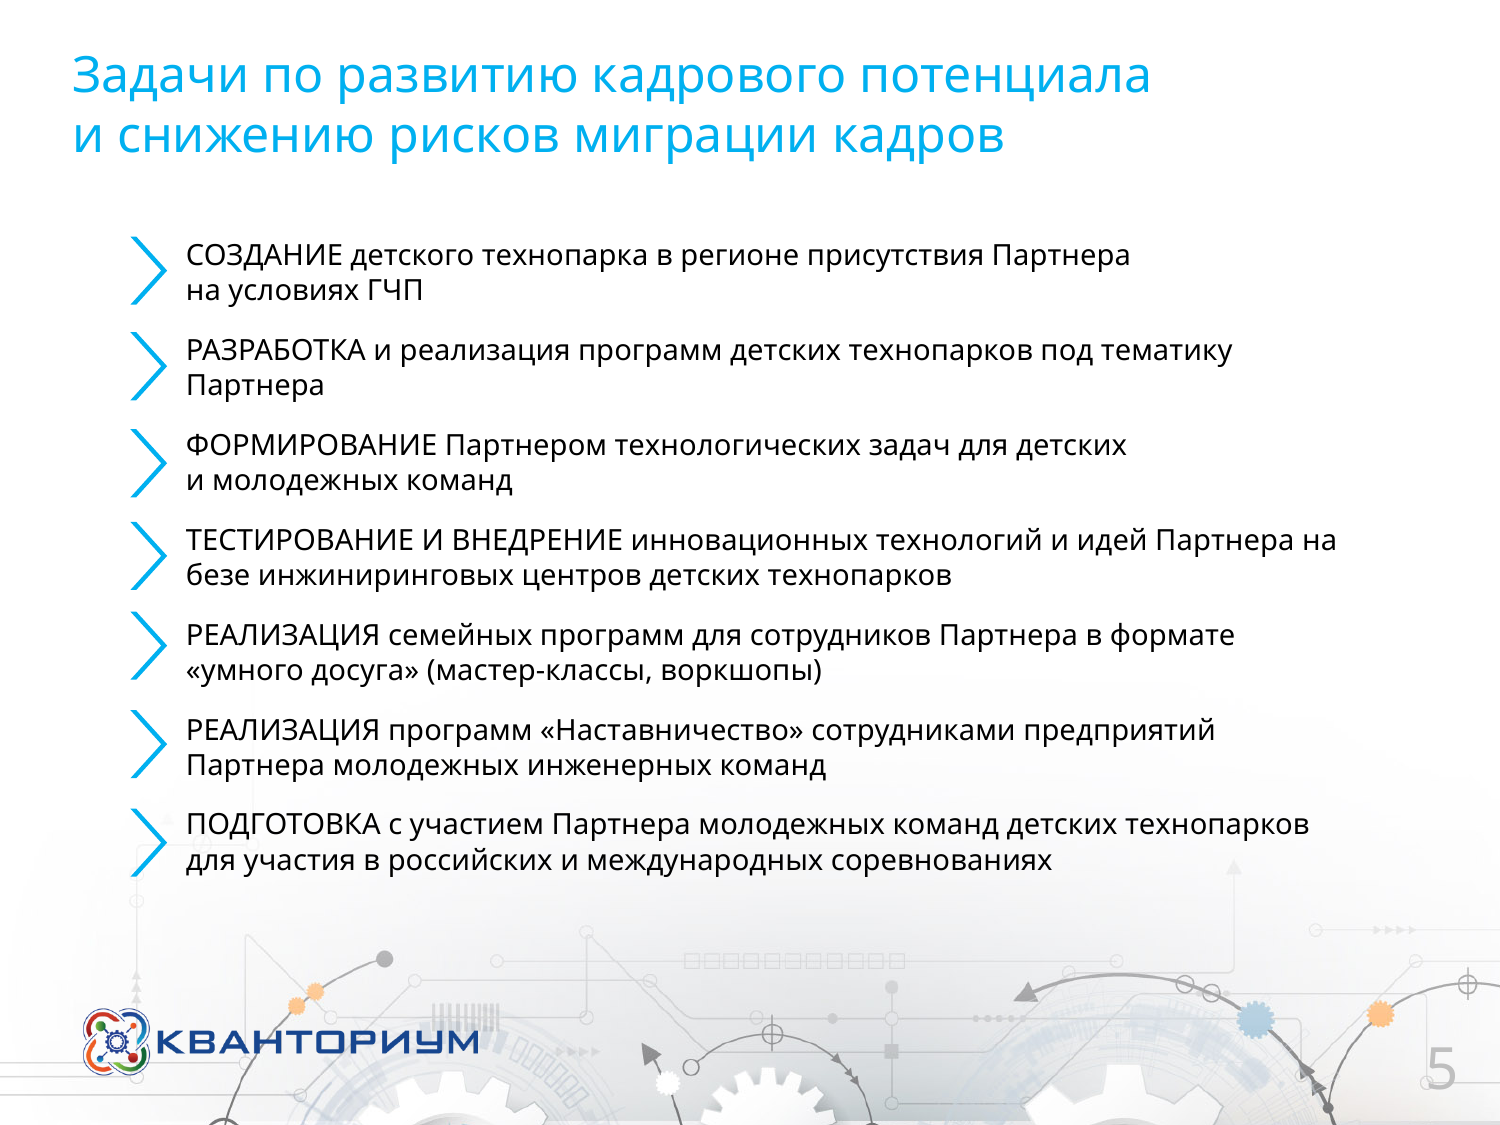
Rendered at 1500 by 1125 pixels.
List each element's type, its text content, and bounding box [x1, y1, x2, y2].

text_box [128, 609, 169, 661]
picture [0, 662, 1500, 1125]
text_box [128, 427, 169, 500]
text_box СОЗДАНИЕ детского технопарка в регионе присутствия Партнера на условиях ГЧП РАЗРАБОТКА и реализация программ детских технопарков под тематику Партнера ФОРМИРОВАНИЕ Партнером технологических задач для детских и молодежных команд ТЕСТИРОВАНИЕ И ВНЕДРЕНИЕ инновационных технологий и идей Партнера на безе инжиниринговых центров детских технопарков РЕАЛИЗАЦИЯ семейных программ для сотрудников Партнера в формате «умного досуга» (мастер-классы, воркшопы) РЕАЛИЗАЦИЯ программ «Наставничество» сотрудниками предприятий Партнера молодежных инженерных команд ПОДГОТОВКА с участием Партнера молодежных команд детских технопарков для участия в российских и международных соревнованиях [185, 236, 1357, 661]
text_box [128, 330, 169, 403]
title Задачи по развитию кадрового потенциала и снижению рисков миграции кадров [72, 42, 1347, 174]
text_box [128, 234, 169, 307]
text_box [128, 519, 169, 593]
